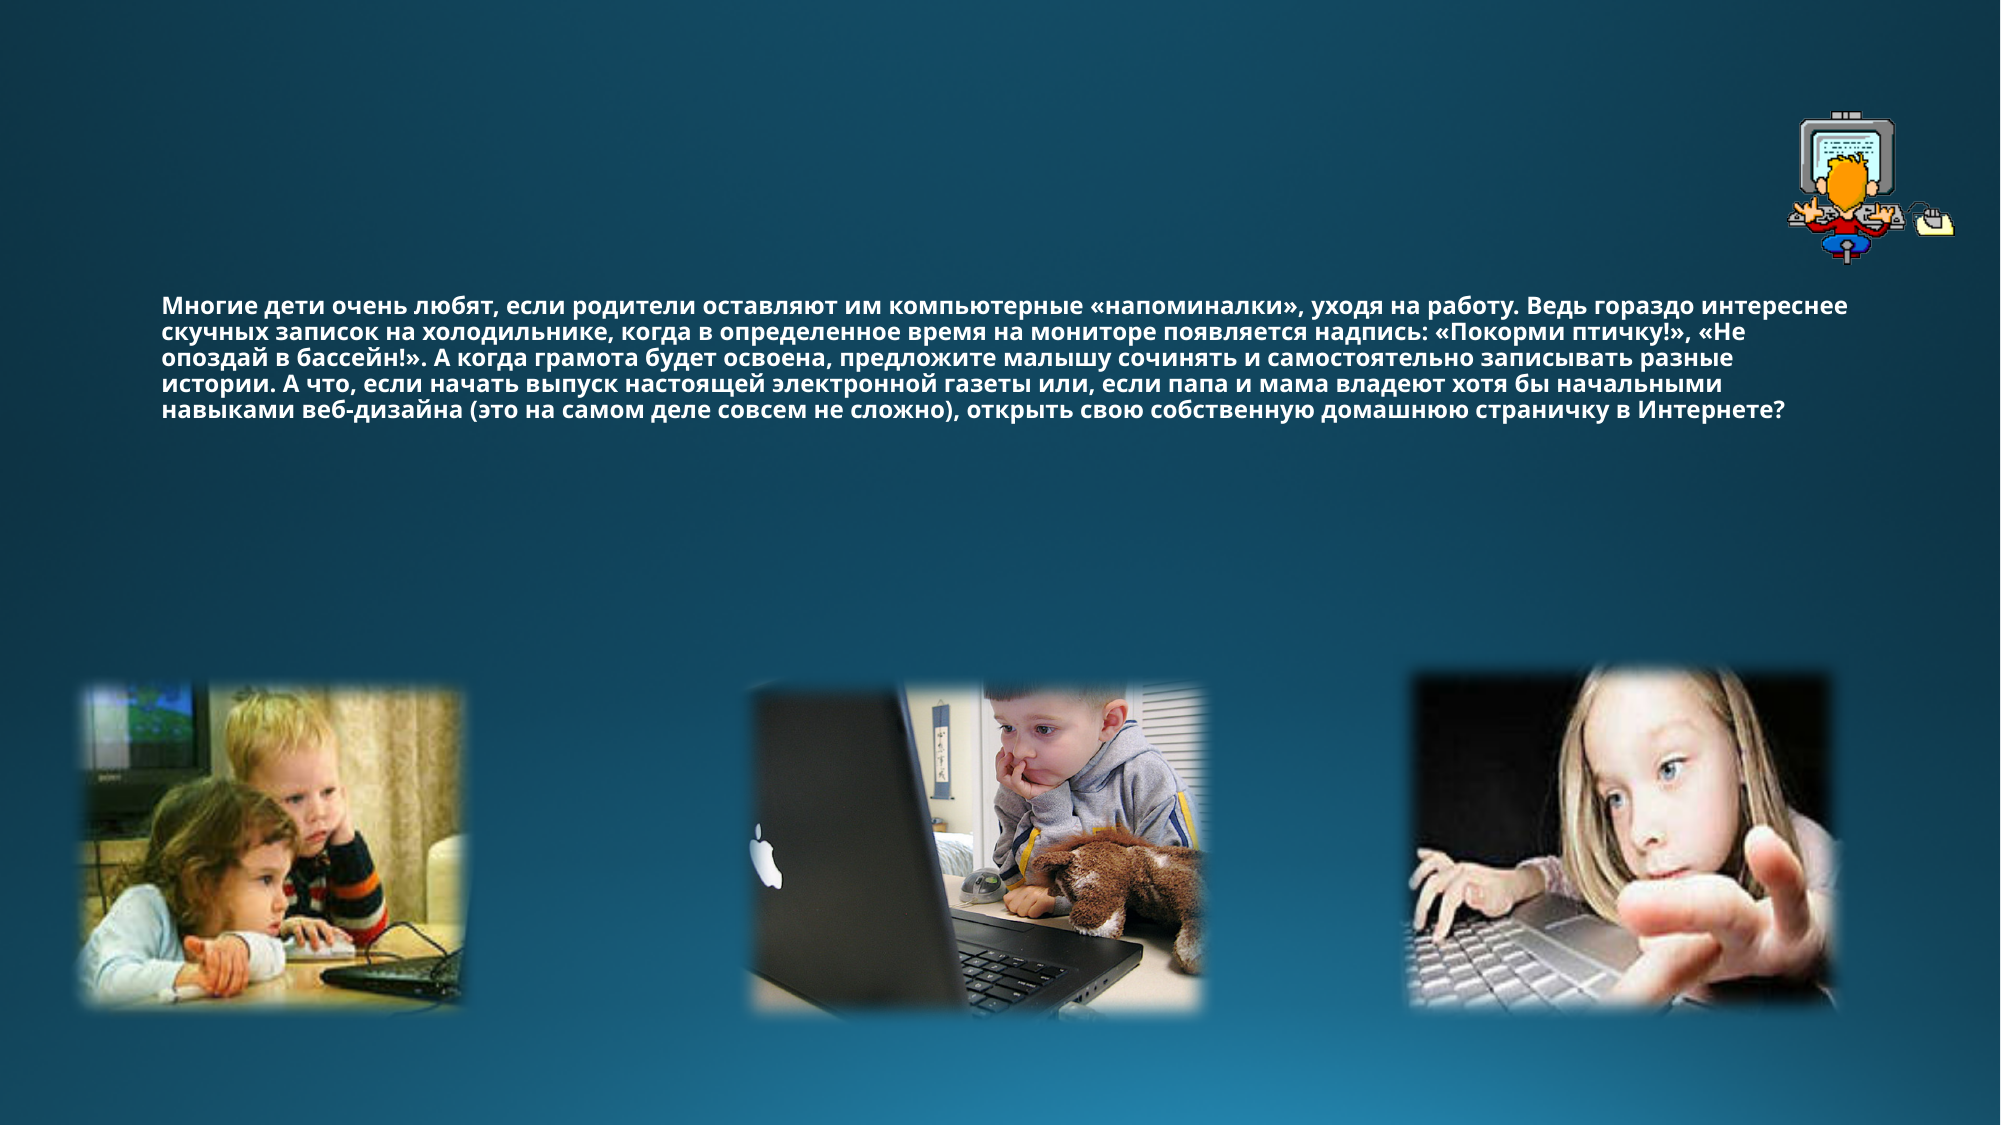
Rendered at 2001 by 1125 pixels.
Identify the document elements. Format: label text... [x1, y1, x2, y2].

picture [0, 0, 2001, 1125]
title Многие дети очень любят, если родители оставляют им компьютерные «напоминалки», уходя на работу. Ведь гораздо интереснее скучных записок на холодильнике, когда в определенное время на мониторе появляется надпись: «Покорми птичку!», «Не опоздай в бассейн!». А когда грамота будет освоена, предложите малышу сочинять и самостоятельно записывать разные истории. А что, если начать выпуск настоящей электронной газеты или, если папа и мама владеют хотя бы начальными навыками веб-дизайна (это на самом деле совсем не сложно), открыть свою собственную домашнюю страничку в Интернете? [146, 274, 1872, 493]
